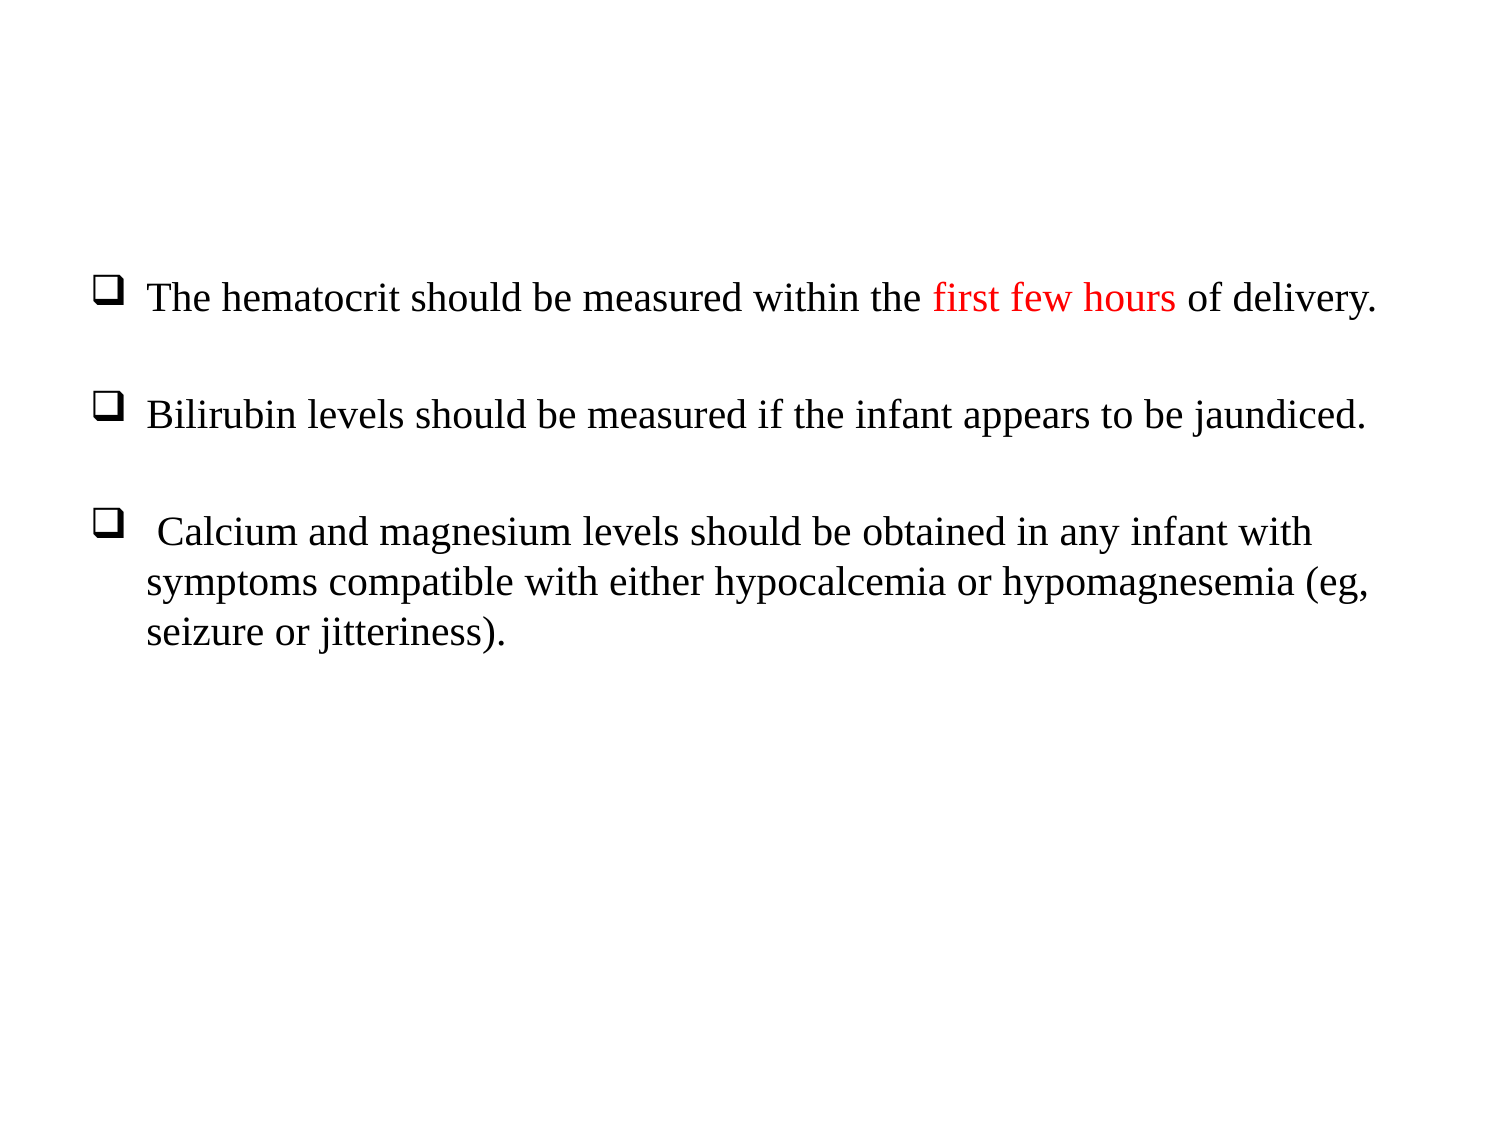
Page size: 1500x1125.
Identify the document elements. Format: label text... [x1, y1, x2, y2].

list The hematocrit should be measured within the first few hours of delivery. Bilirubin levels should be measured if the infant appears to be jaundiced. Calcium and magnesium levels should be obtained in any infant with symptoms compatible with either hypocalcemia or hypomagnesemia (eg, seizure or jitteriness). [75, 262, 1425, 1005]
